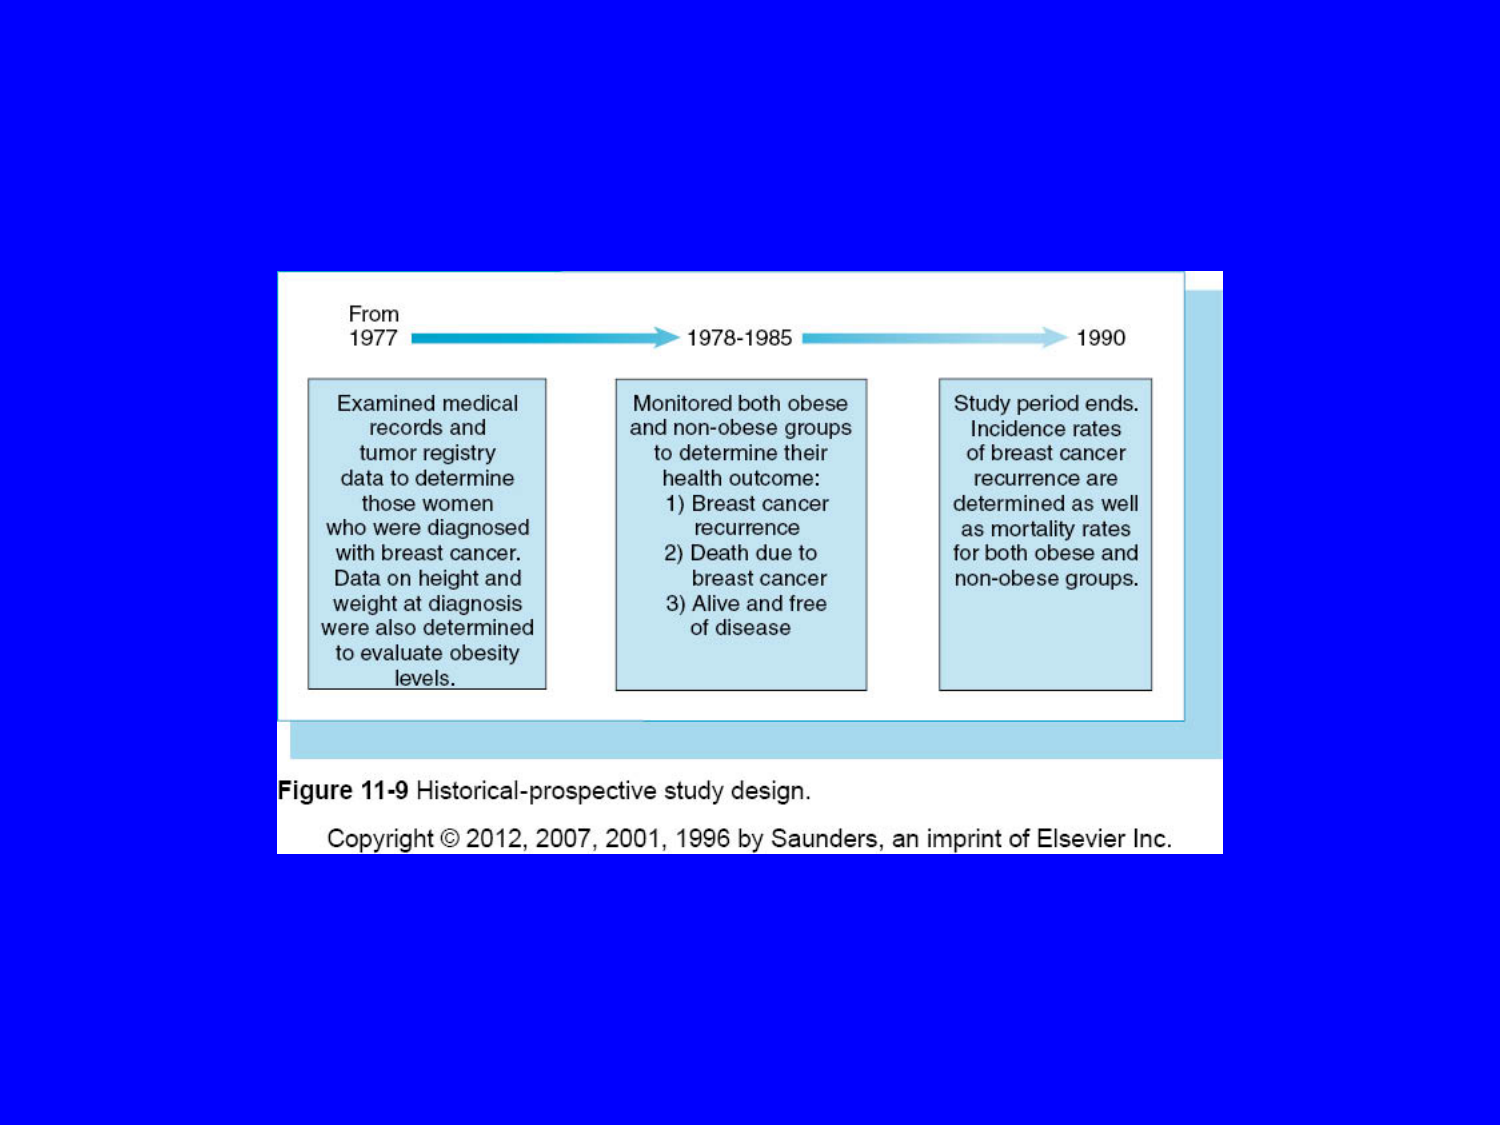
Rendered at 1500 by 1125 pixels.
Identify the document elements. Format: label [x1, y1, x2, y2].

picture [277, 271, 1223, 855]
